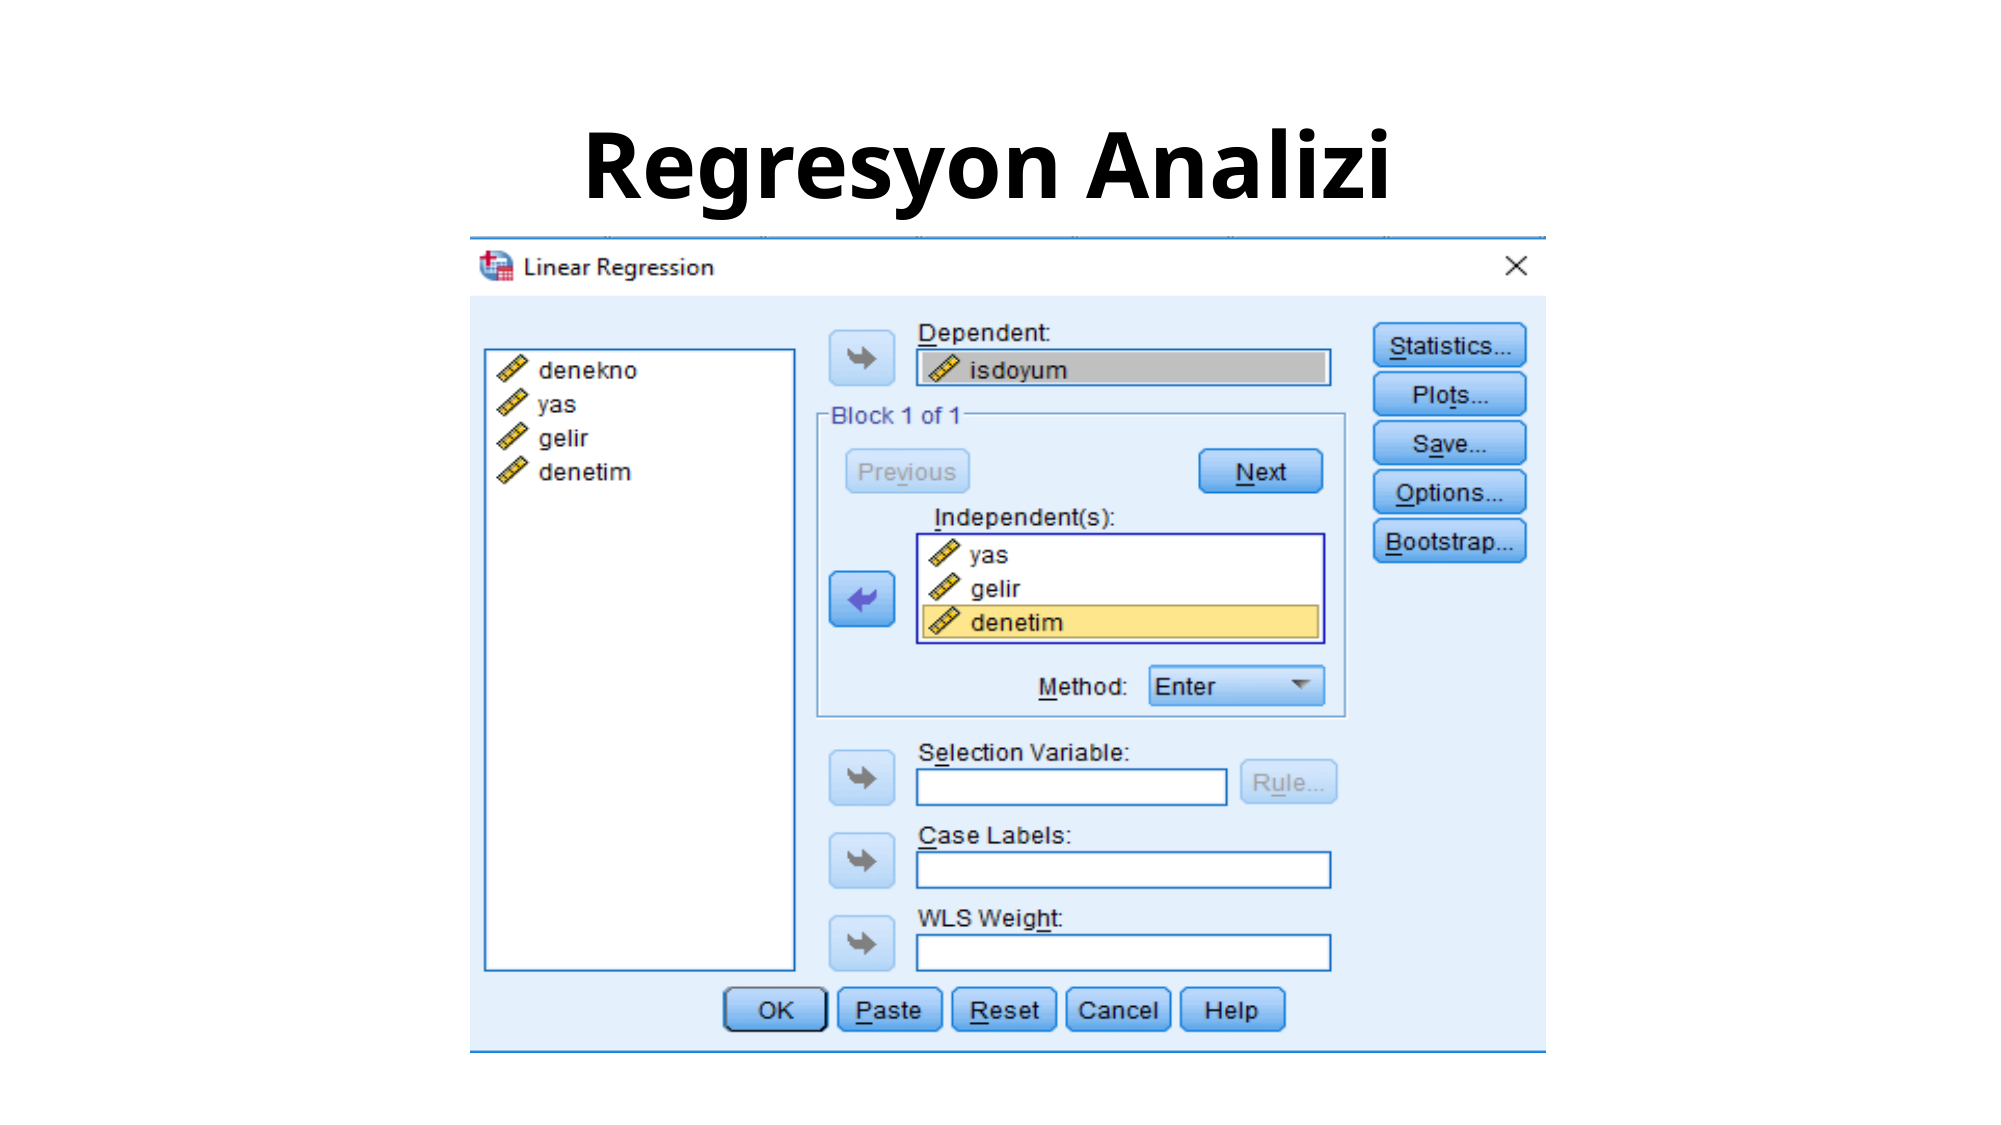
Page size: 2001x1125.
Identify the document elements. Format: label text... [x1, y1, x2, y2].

title Regresyon Analizi [137, 59, 1863, 278]
picture [470, 236, 1546, 1053]
